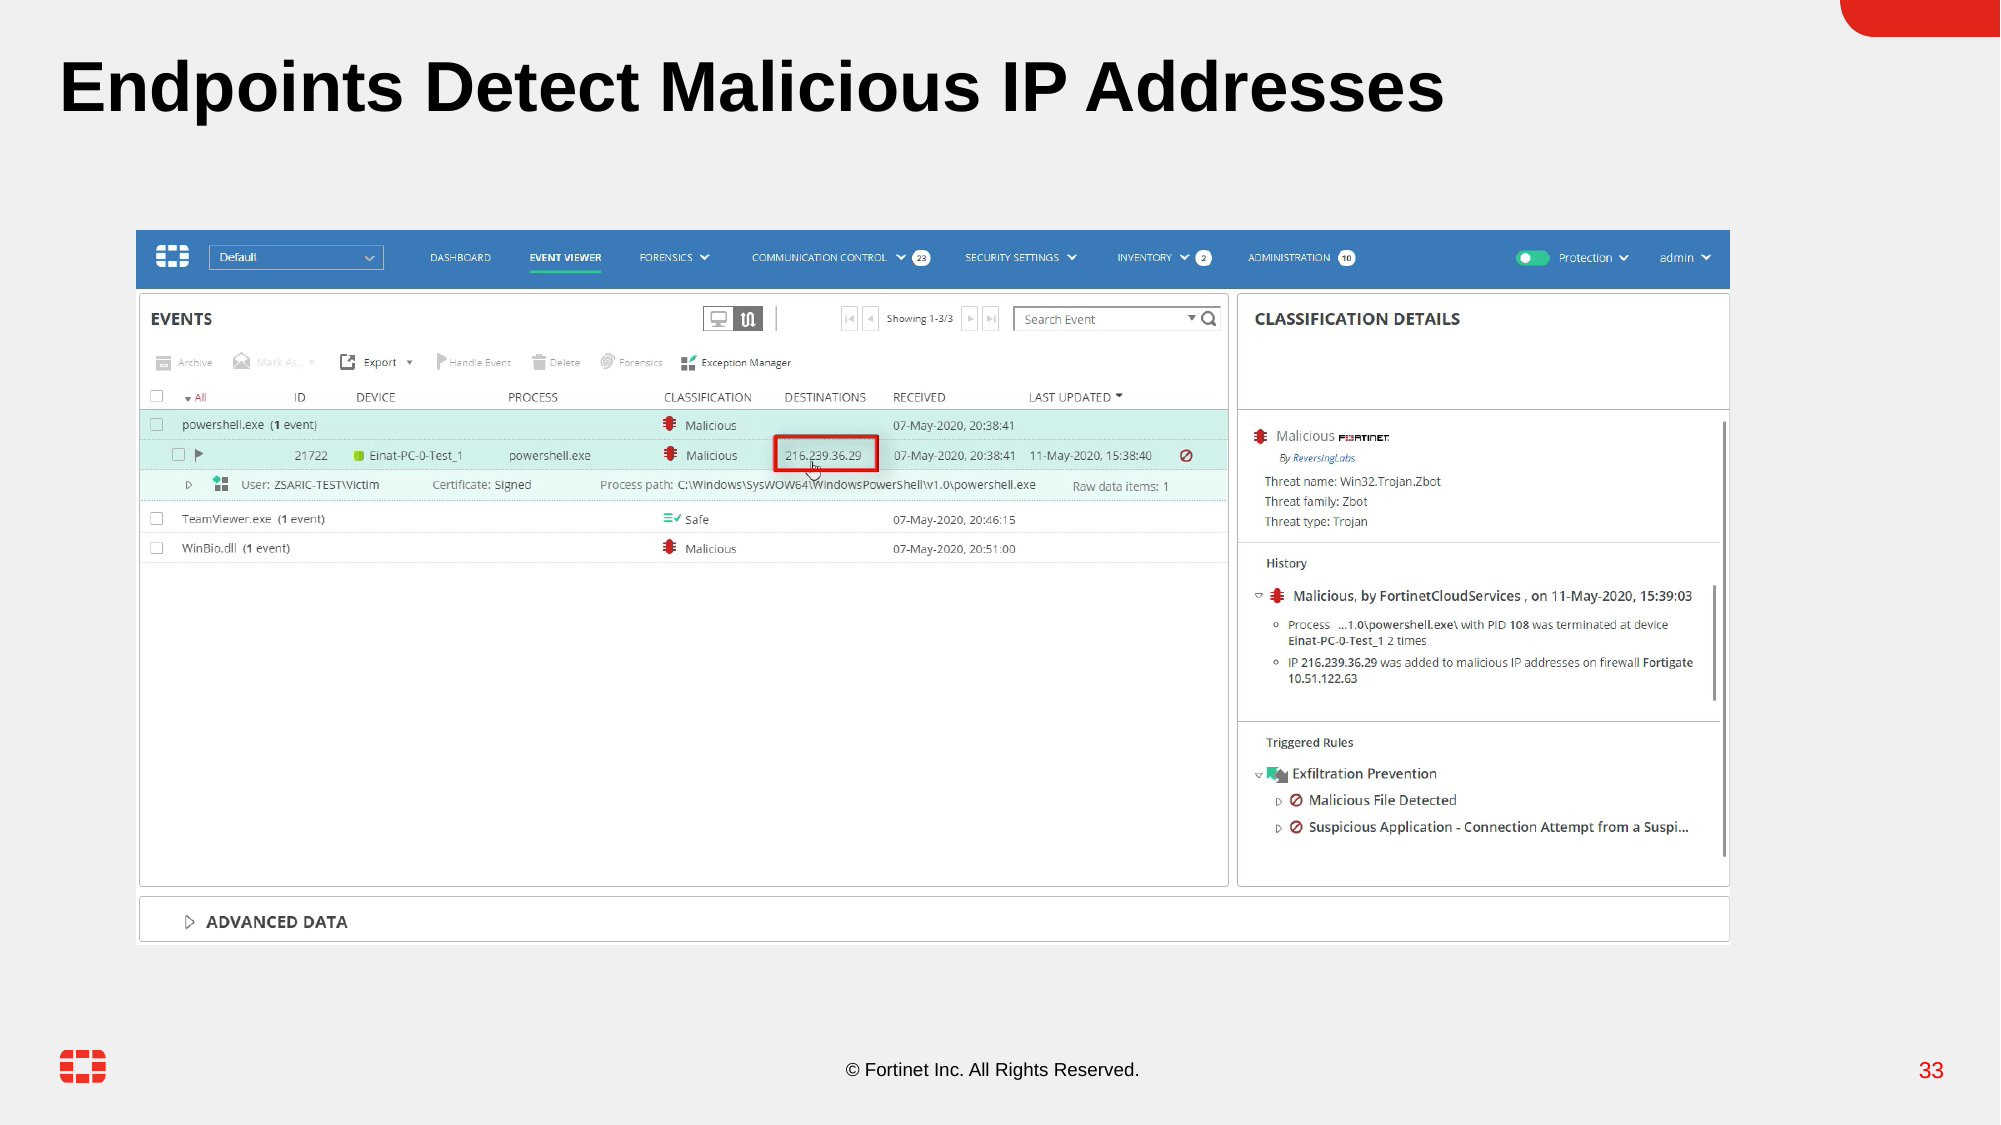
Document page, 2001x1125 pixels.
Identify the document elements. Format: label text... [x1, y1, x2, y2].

title Endpoints Detect Malicious IP Addresses [44, 28, 1823, 149]
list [136, 230, 1730, 945]
